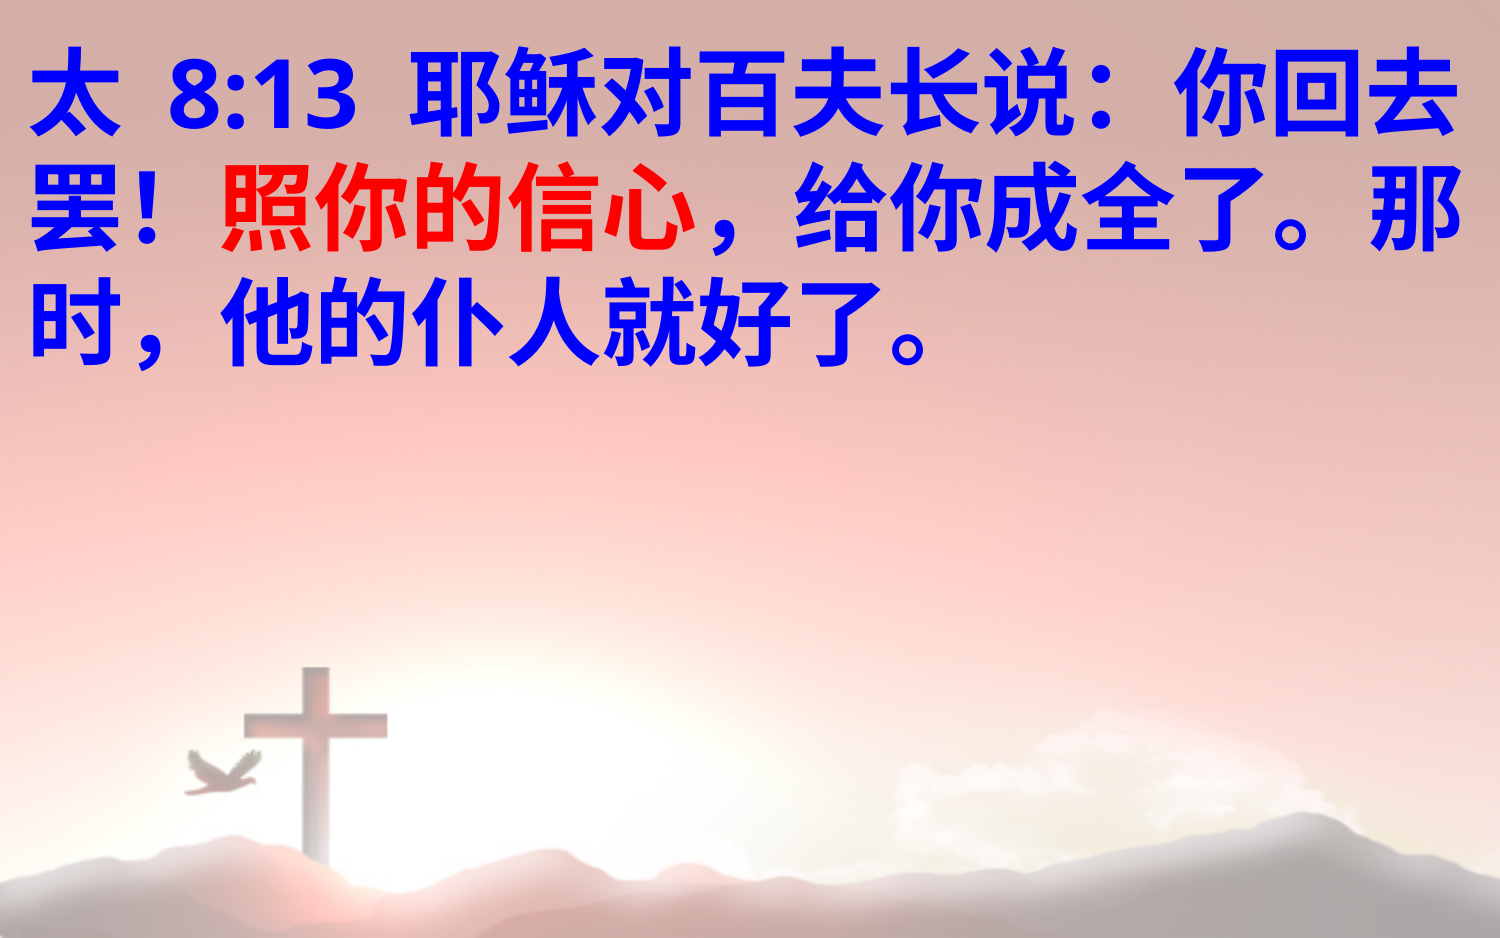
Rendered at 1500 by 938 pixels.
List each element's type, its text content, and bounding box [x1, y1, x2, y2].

text_box 太 8:13 耶稣对百夫长说：你回去罢！照你的信心，给你成全了。那时，他的仆人就好了。 [12, 25, 1488, 644]
